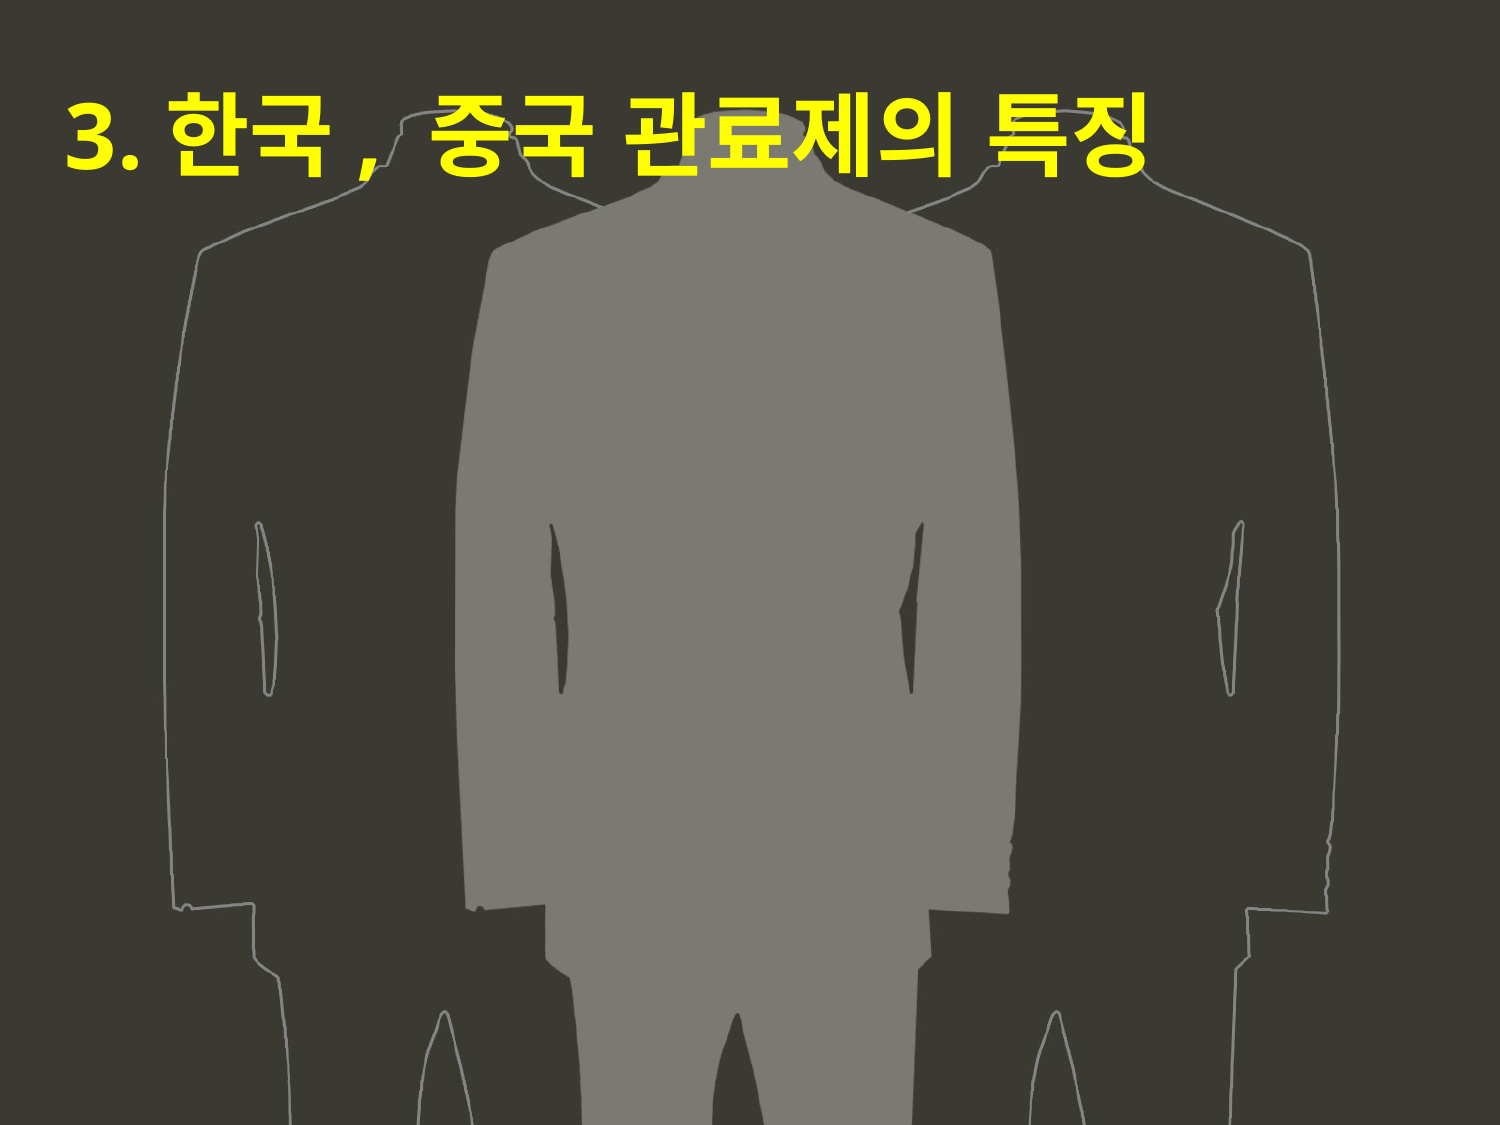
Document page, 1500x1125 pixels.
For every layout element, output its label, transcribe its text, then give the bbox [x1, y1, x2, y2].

text_box 3.한국, 중국 관료제의 특징 [49, 12, 1254, 254]
picture [0, 0, 1500, 1125]
